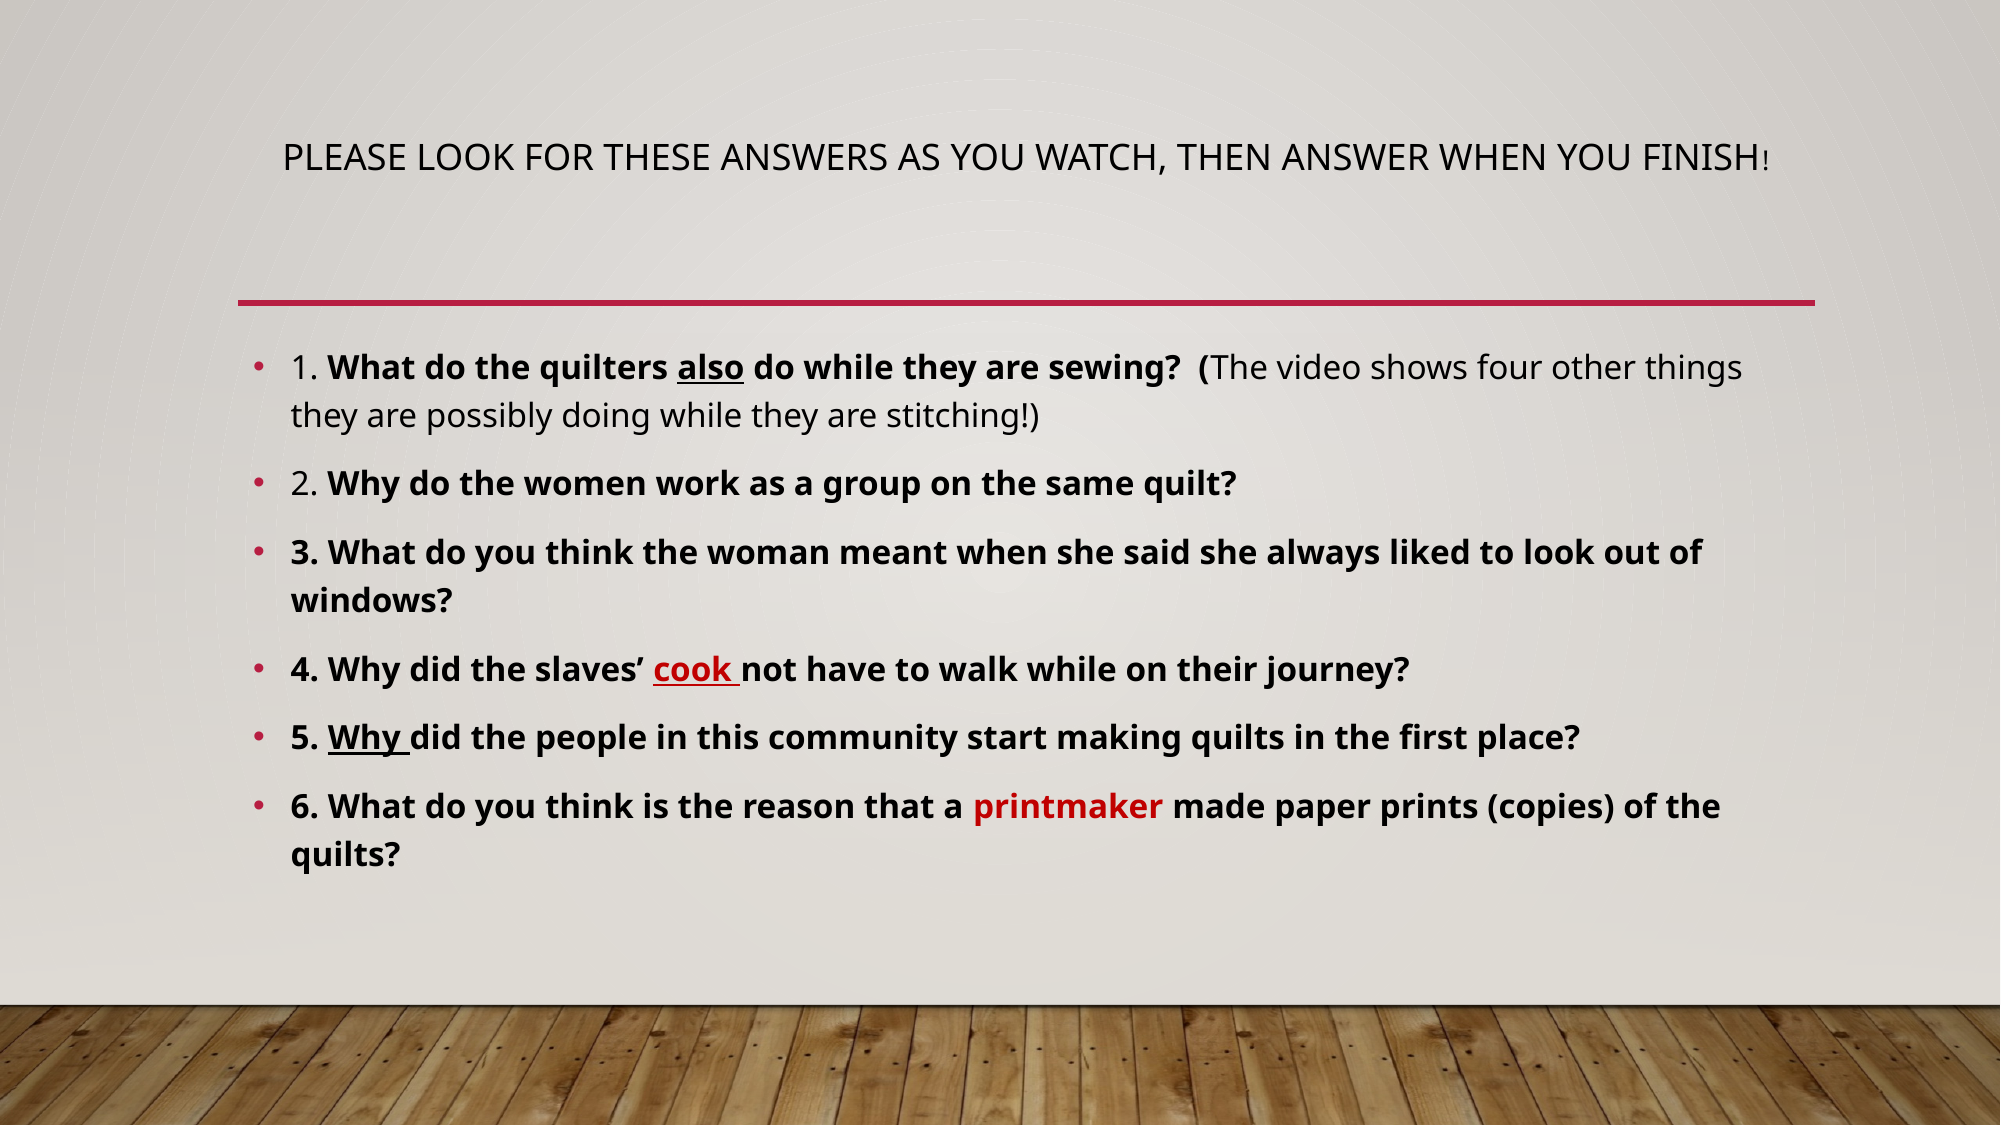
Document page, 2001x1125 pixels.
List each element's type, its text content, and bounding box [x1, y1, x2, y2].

picture [0, 1005, 2000, 1125]
title Please look for these answers as you watch, then answer when you finish! [238, 131, 1814, 251]
list 1. What do the quilters also do while they are sewing? (The video shows four other things they are possibly doing while they are stitching!) 2. Why do the women work as a group on the same quilt? 3. What do you think the woman meant when she said she always liked to look out of windows? 4. Why did the slaves’ cook not have to walk while on their journey? 5. Why did the people in this community start making quilts in the first place? 6. What do you think is the reason that a printmaker made paper prints (copies) of the quilts? [238, 330, 1814, 897]
